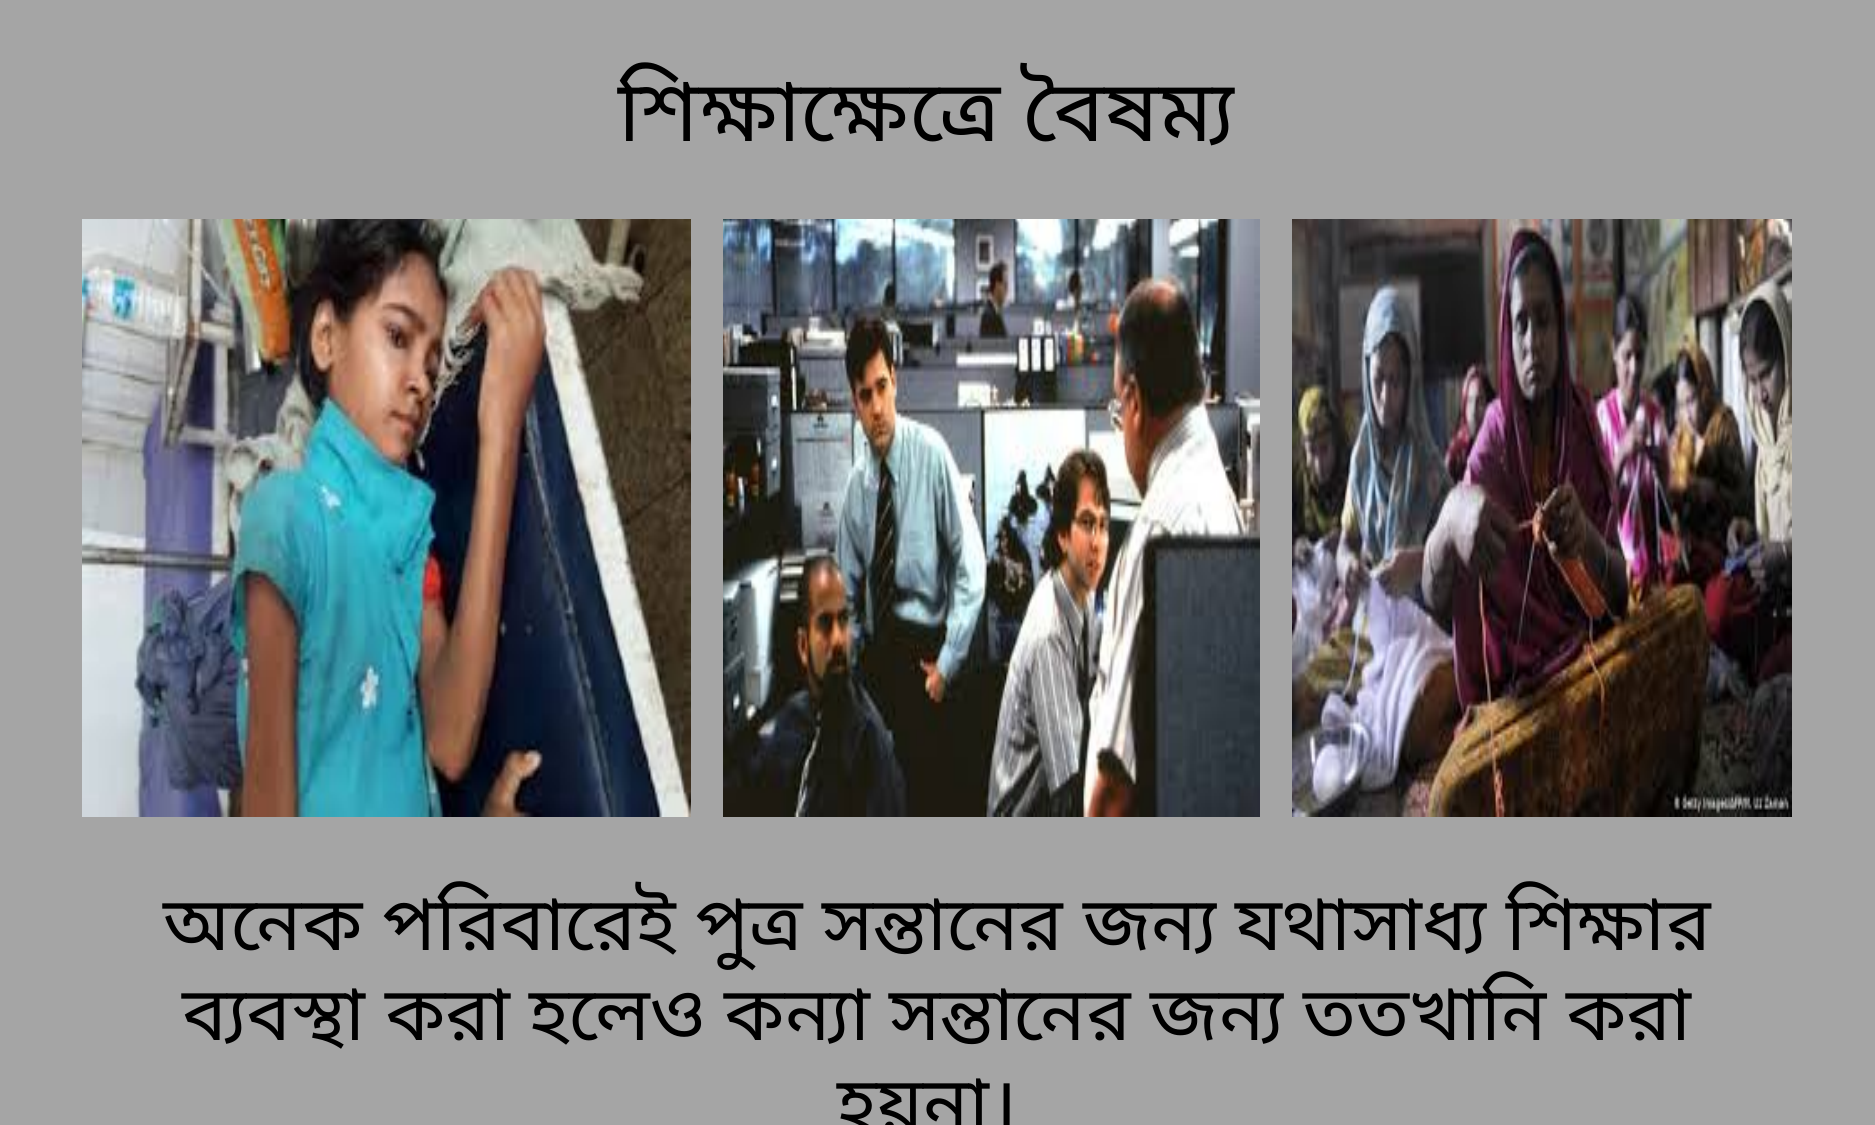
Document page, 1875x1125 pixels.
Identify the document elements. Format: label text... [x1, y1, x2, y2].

picture [723, 219, 1260, 817]
title শিক্ষাক্ষেত্রে বৈষম্য [82, 60, 1793, 264]
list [82, 219, 691, 817]
picture [1292, 219, 1792, 817]
text_box অনেক পরিবারেই পুত্র সন্তানের জন্য যথাসাধ্য শিক্ষার ব্যবস্থা করা হলেও কন্যা সন্তানের জন্য ততখানি করা হয়না। [82, 867, 1792, 1125]
